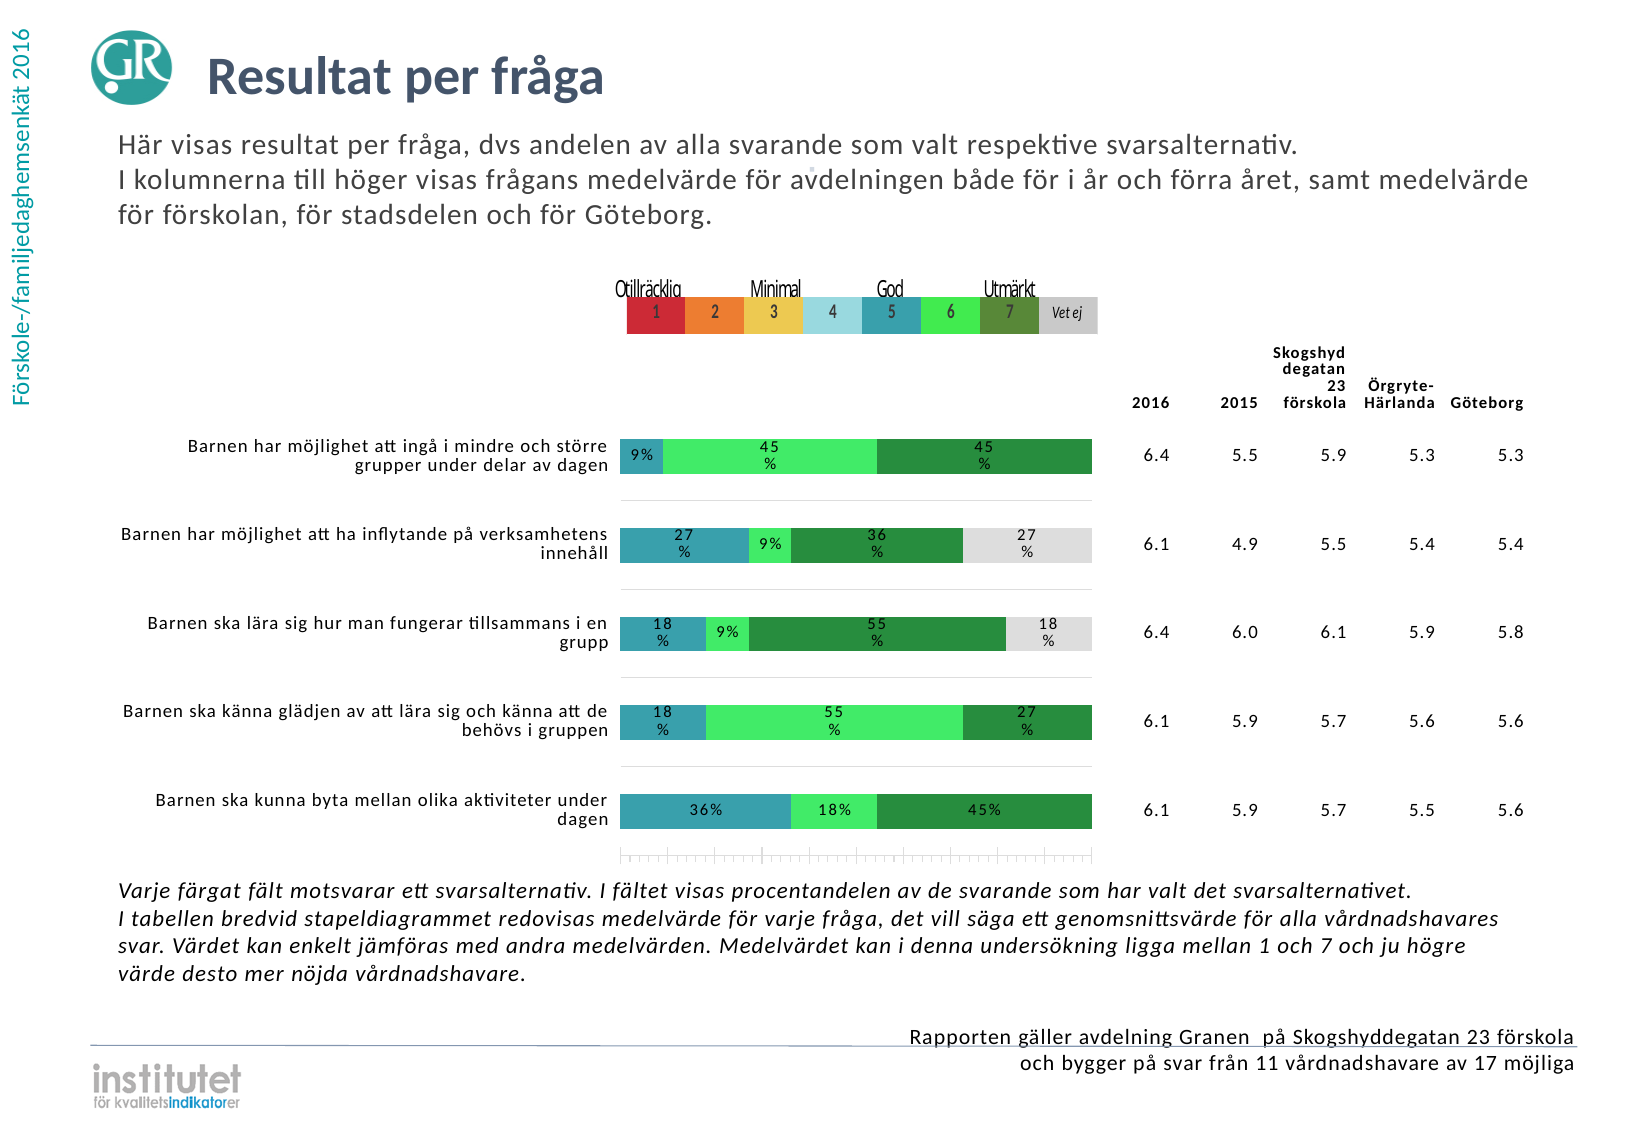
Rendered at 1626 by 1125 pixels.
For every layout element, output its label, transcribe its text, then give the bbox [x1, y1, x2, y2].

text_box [118, 153, 1506, 213]
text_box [609, 269, 1099, 336]
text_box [118, 1047, 1506, 1052]
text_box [207, 40, 1460, 126]
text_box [118, 875, 1506, 1045]
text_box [118, 324, 1453, 1039]
text_box Här visas resultat per fråga, dvs andelen av alla svarande som valt respektive svarsalternativ. I kolumnerna till höger visas frågans medelvärde för avdelningen både för i år och förra året, samt medelvärde för förskolan, för stadsdelen och för Göteborg. [118, 125, 1537, 262]
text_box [17, 1045, 1578, 1111]
